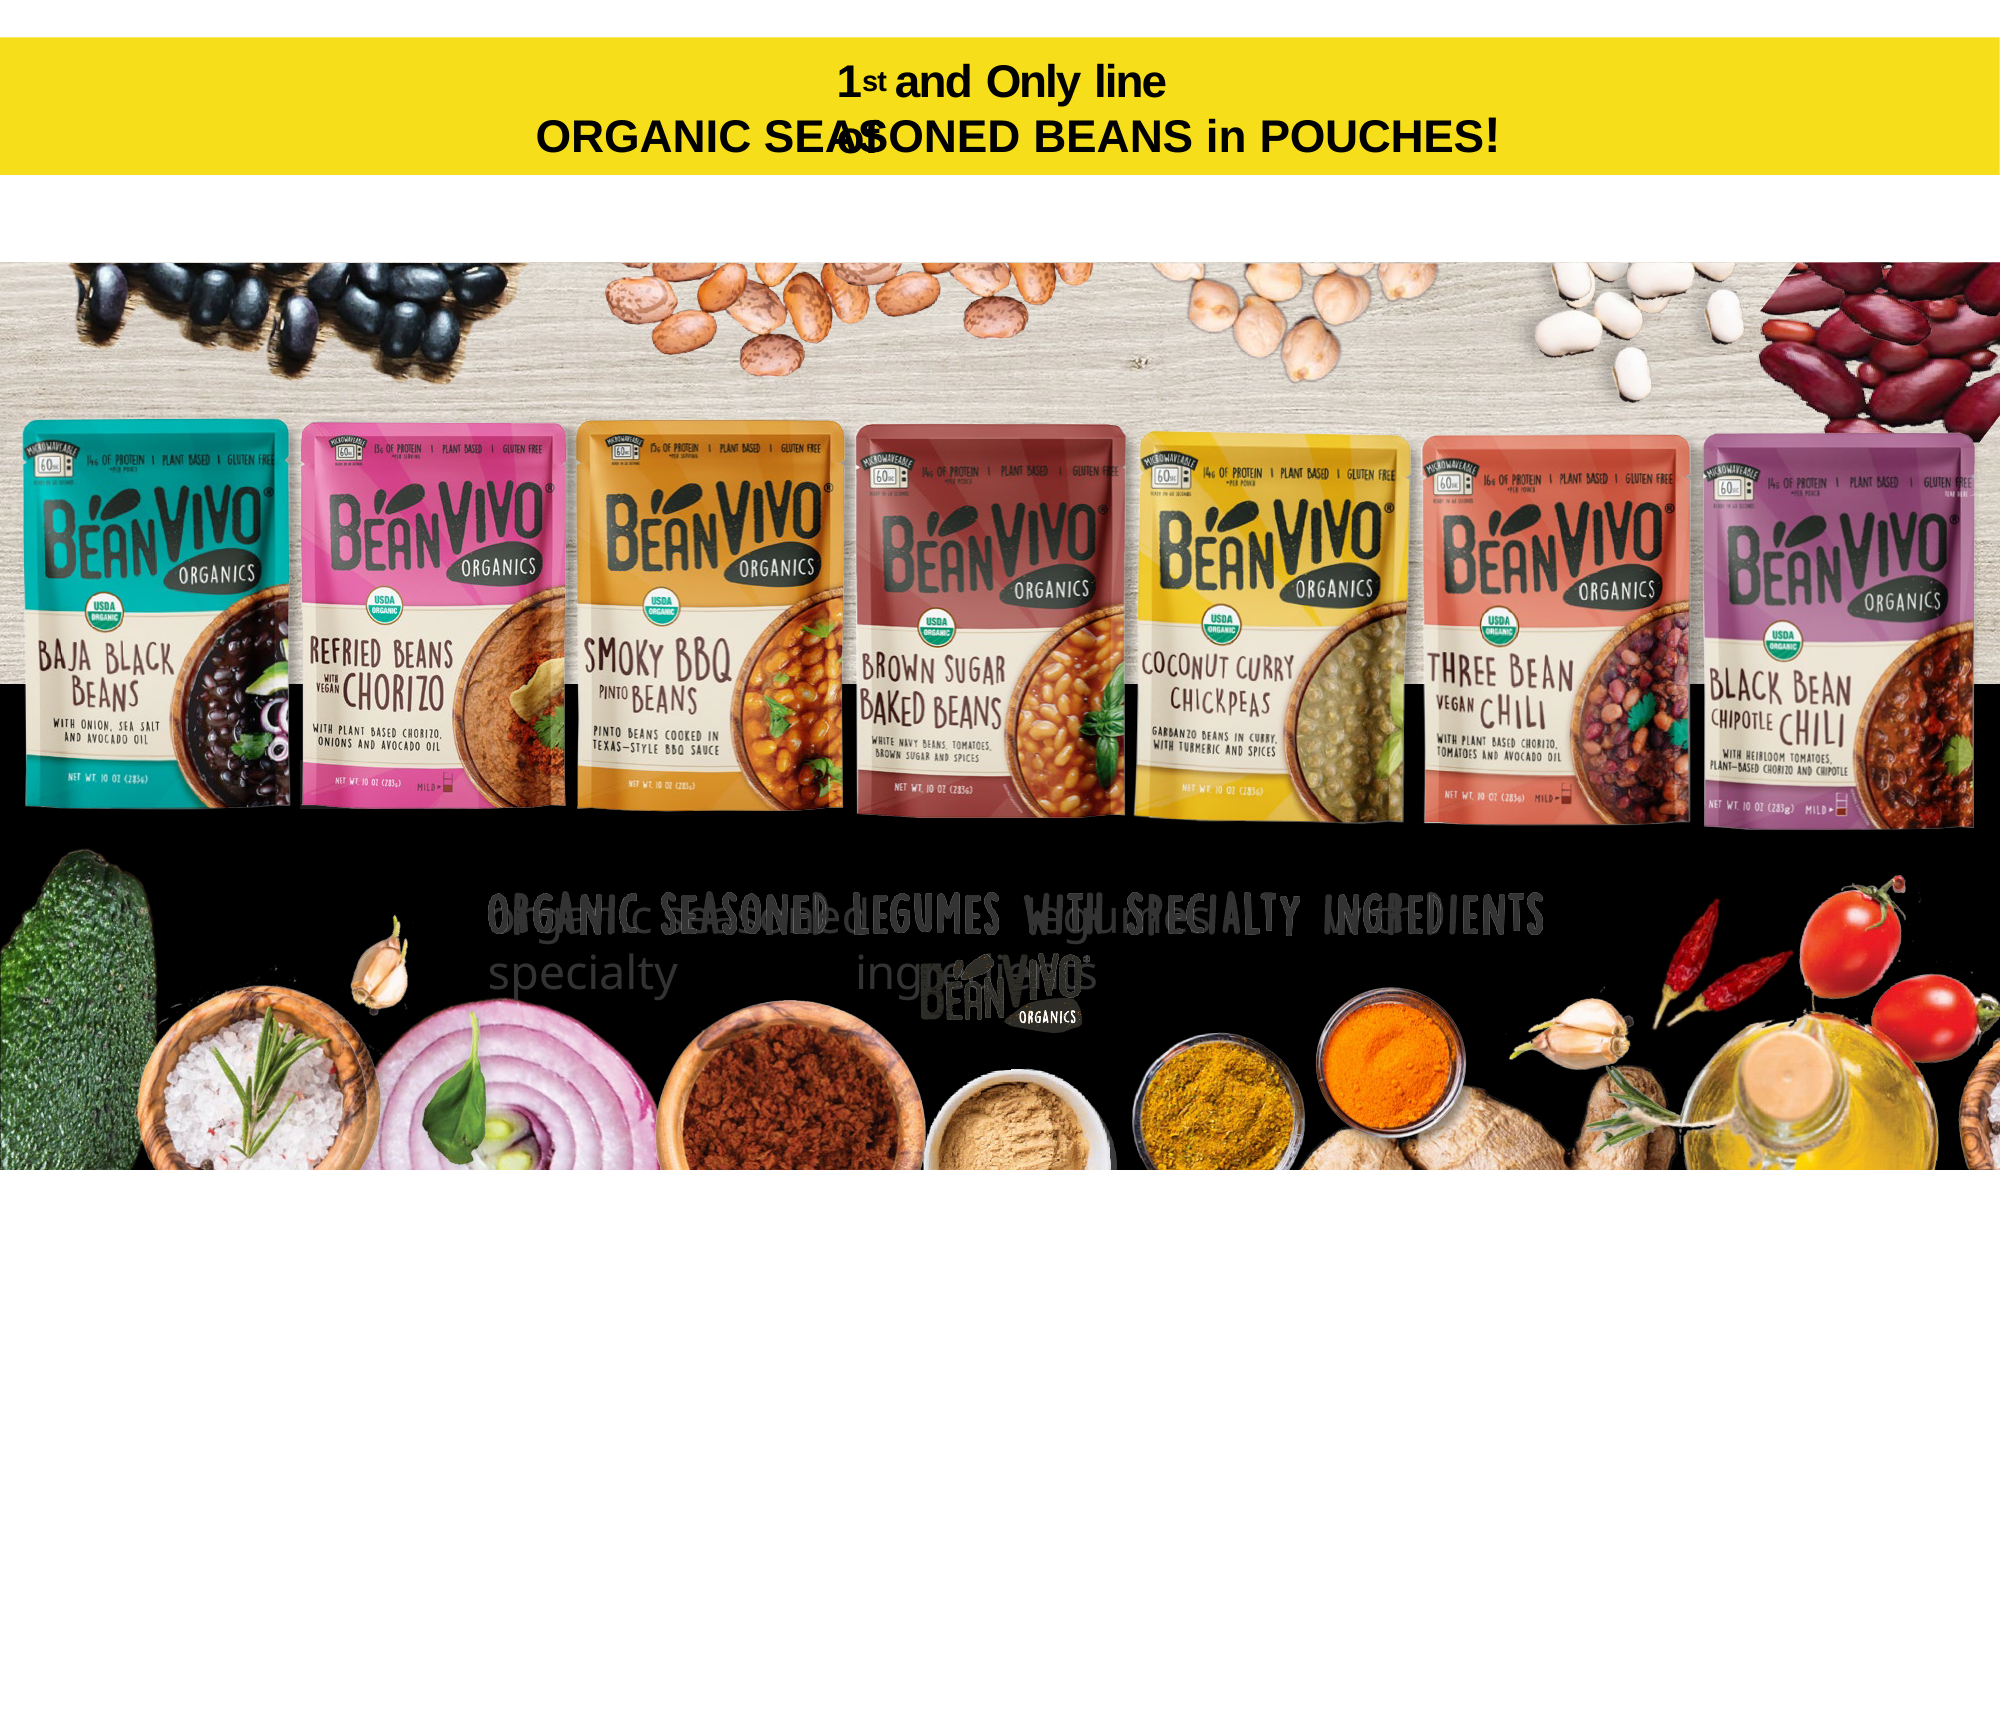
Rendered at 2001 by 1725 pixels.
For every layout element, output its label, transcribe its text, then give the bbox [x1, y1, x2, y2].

title ORGANIC SEASONED BEANS in POUCHES! [533, 100, 1506, 359]
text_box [0, 362, 2000, 1170]
picture [0, 262, 533, 362]
text_box 1st and Only line of [832, 45, 1208, 100]
picture [1506, 262, 2000, 362]
text_box [0, 37, 2000, 175]
